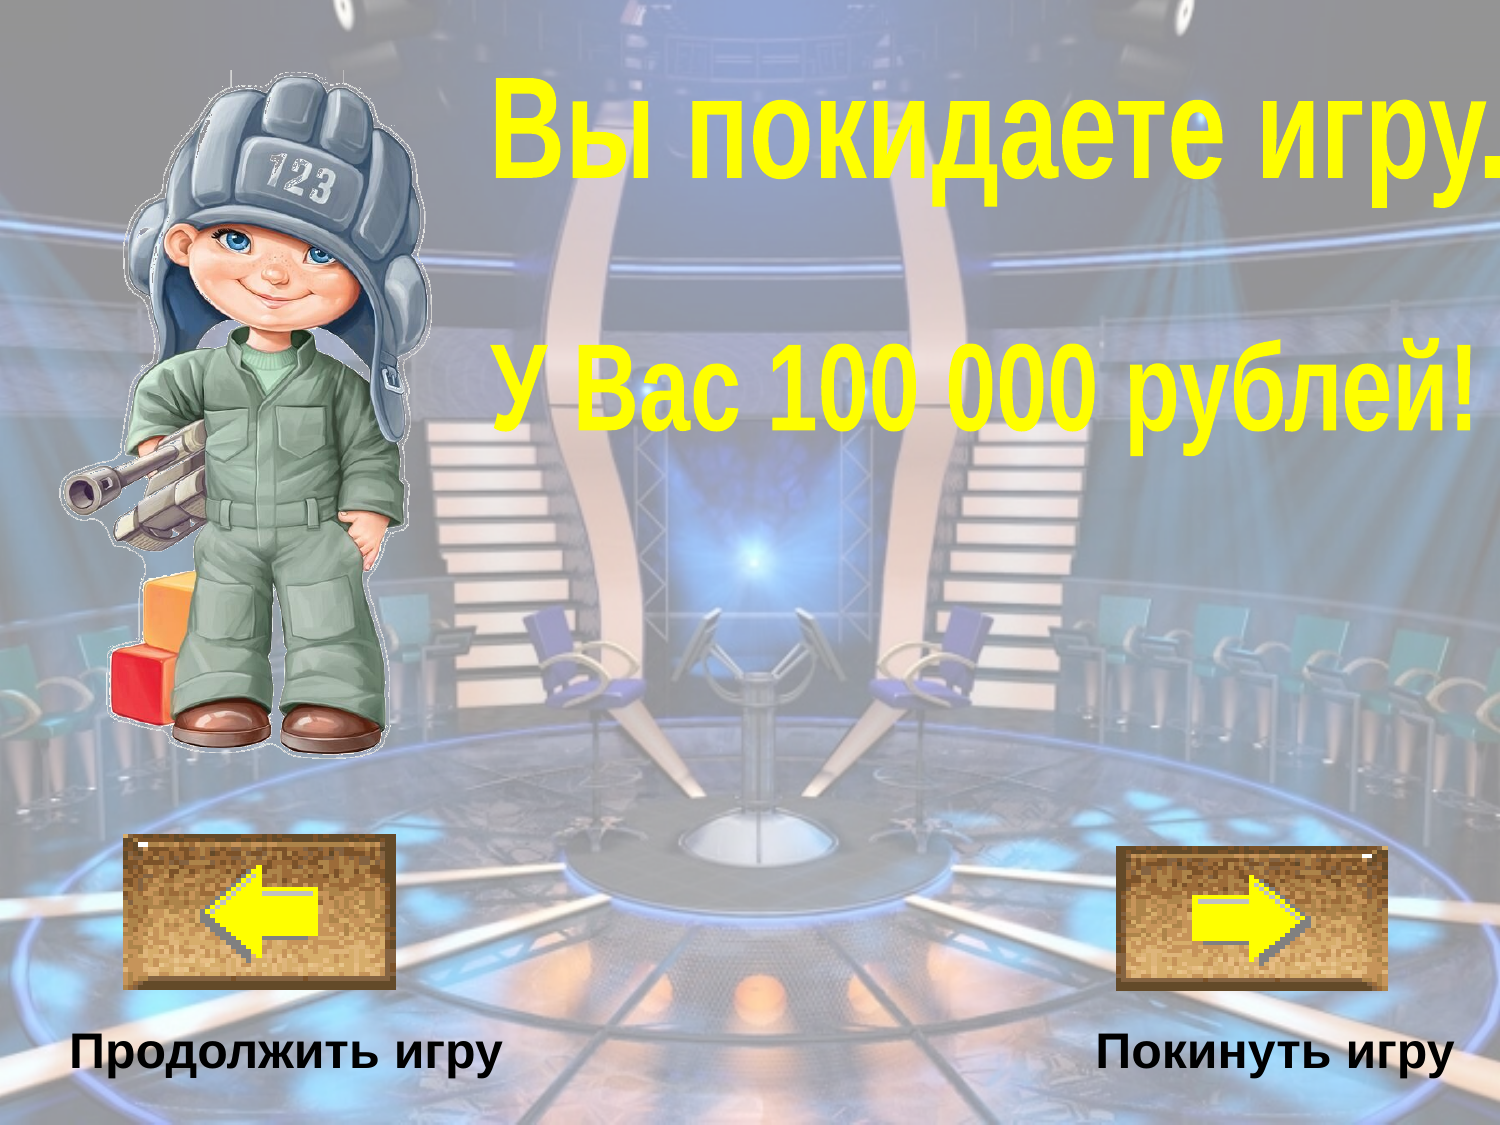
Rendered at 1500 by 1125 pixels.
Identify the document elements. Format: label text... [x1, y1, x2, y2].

text_box Продолжить игру [54, 1011, 519, 1087]
picture [123, 833, 396, 991]
picture [1115, 845, 1388, 991]
picture [46, 70, 446, 769]
text_box Покинуть игру [1080, 1011, 1470, 1087]
